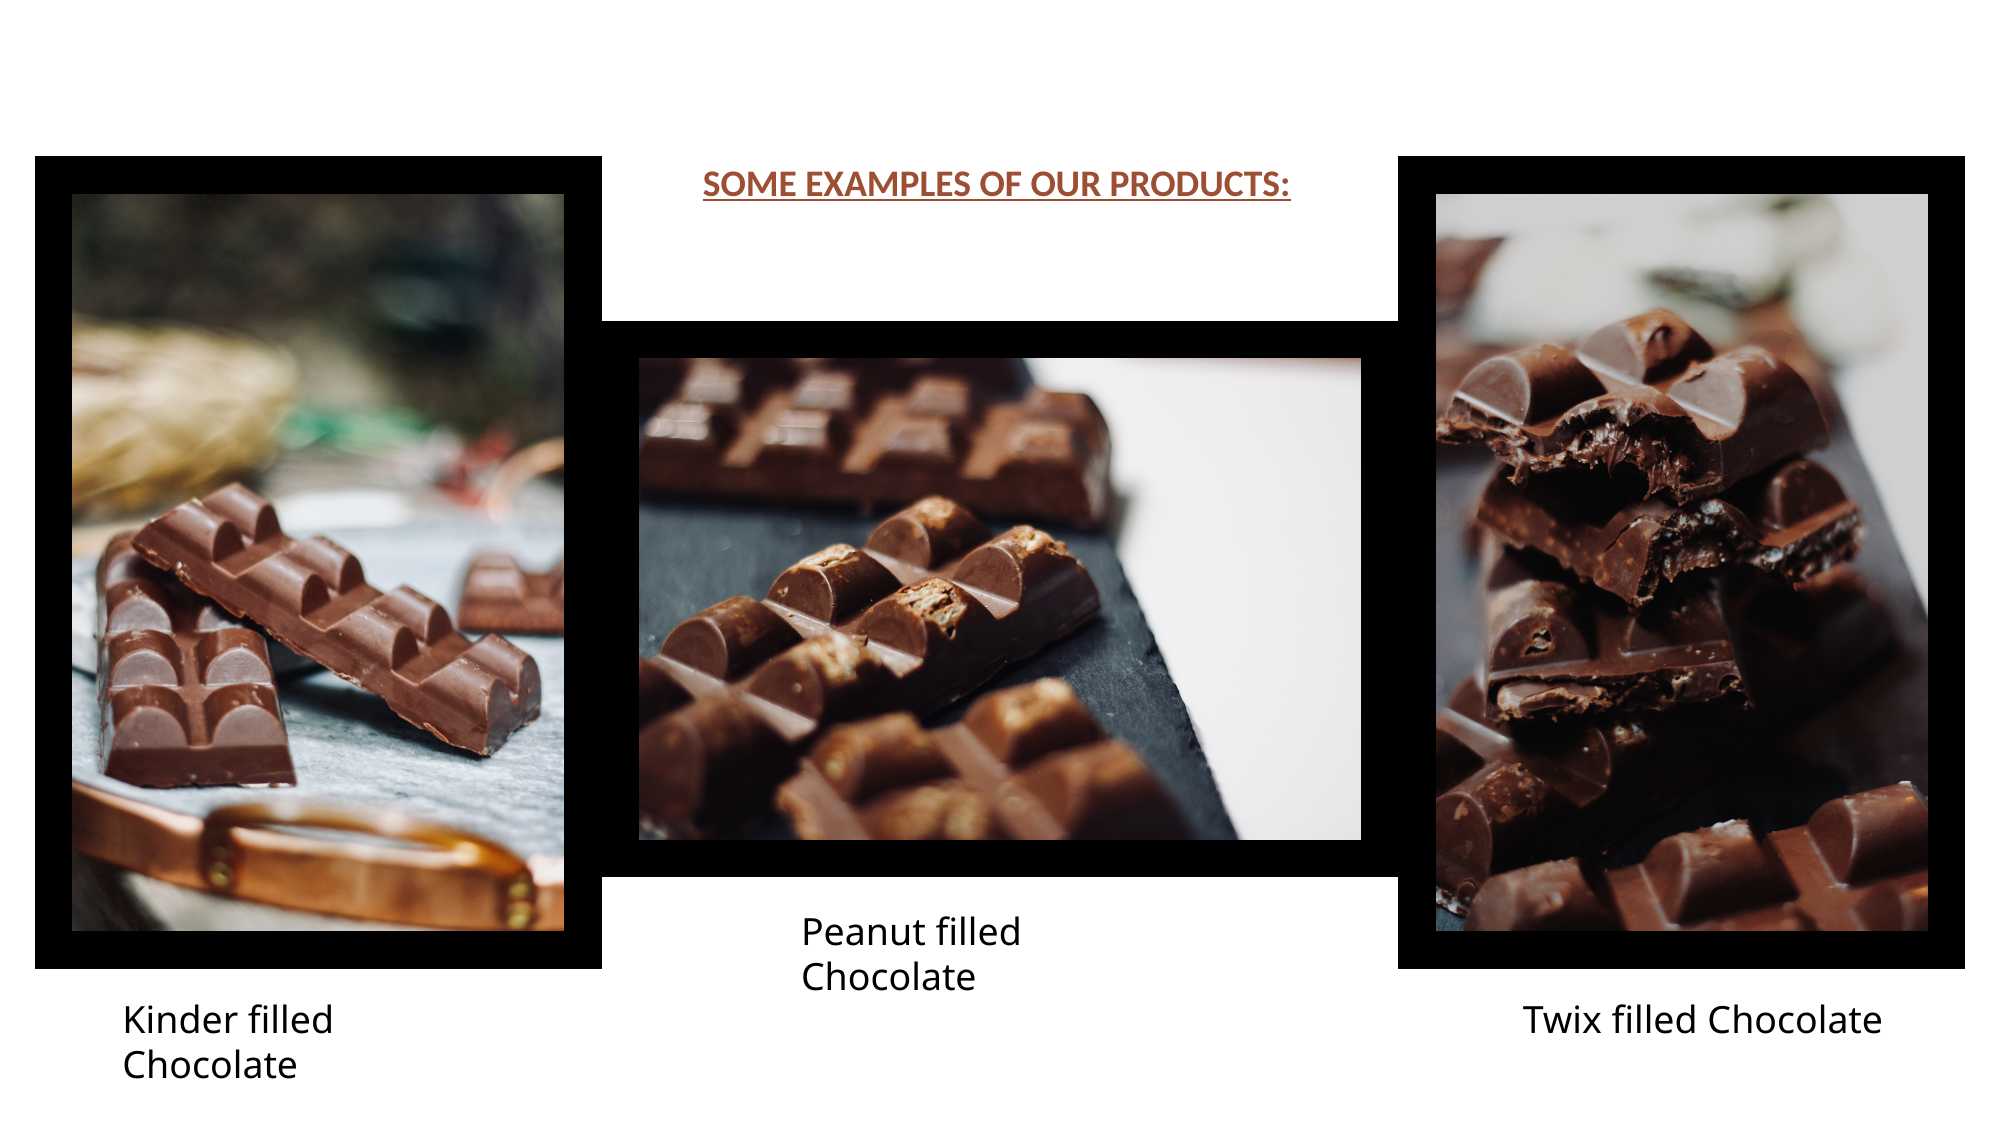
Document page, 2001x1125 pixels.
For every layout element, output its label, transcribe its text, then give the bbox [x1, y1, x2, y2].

text_box Kinder filled Chocolate [107, 988, 529, 1094]
text_box Peanut filled Chocolate [786, 901, 1208, 1006]
picture [638, 358, 1361, 840]
text_box SOME EXAMPLES OF OUR PRODUCTS: [668, 106, 1325, 211]
picture [72, 193, 565, 932]
text_box Twix filled Chocolate [1508, 988, 2000, 1049]
picture [1435, 193, 1928, 932]
